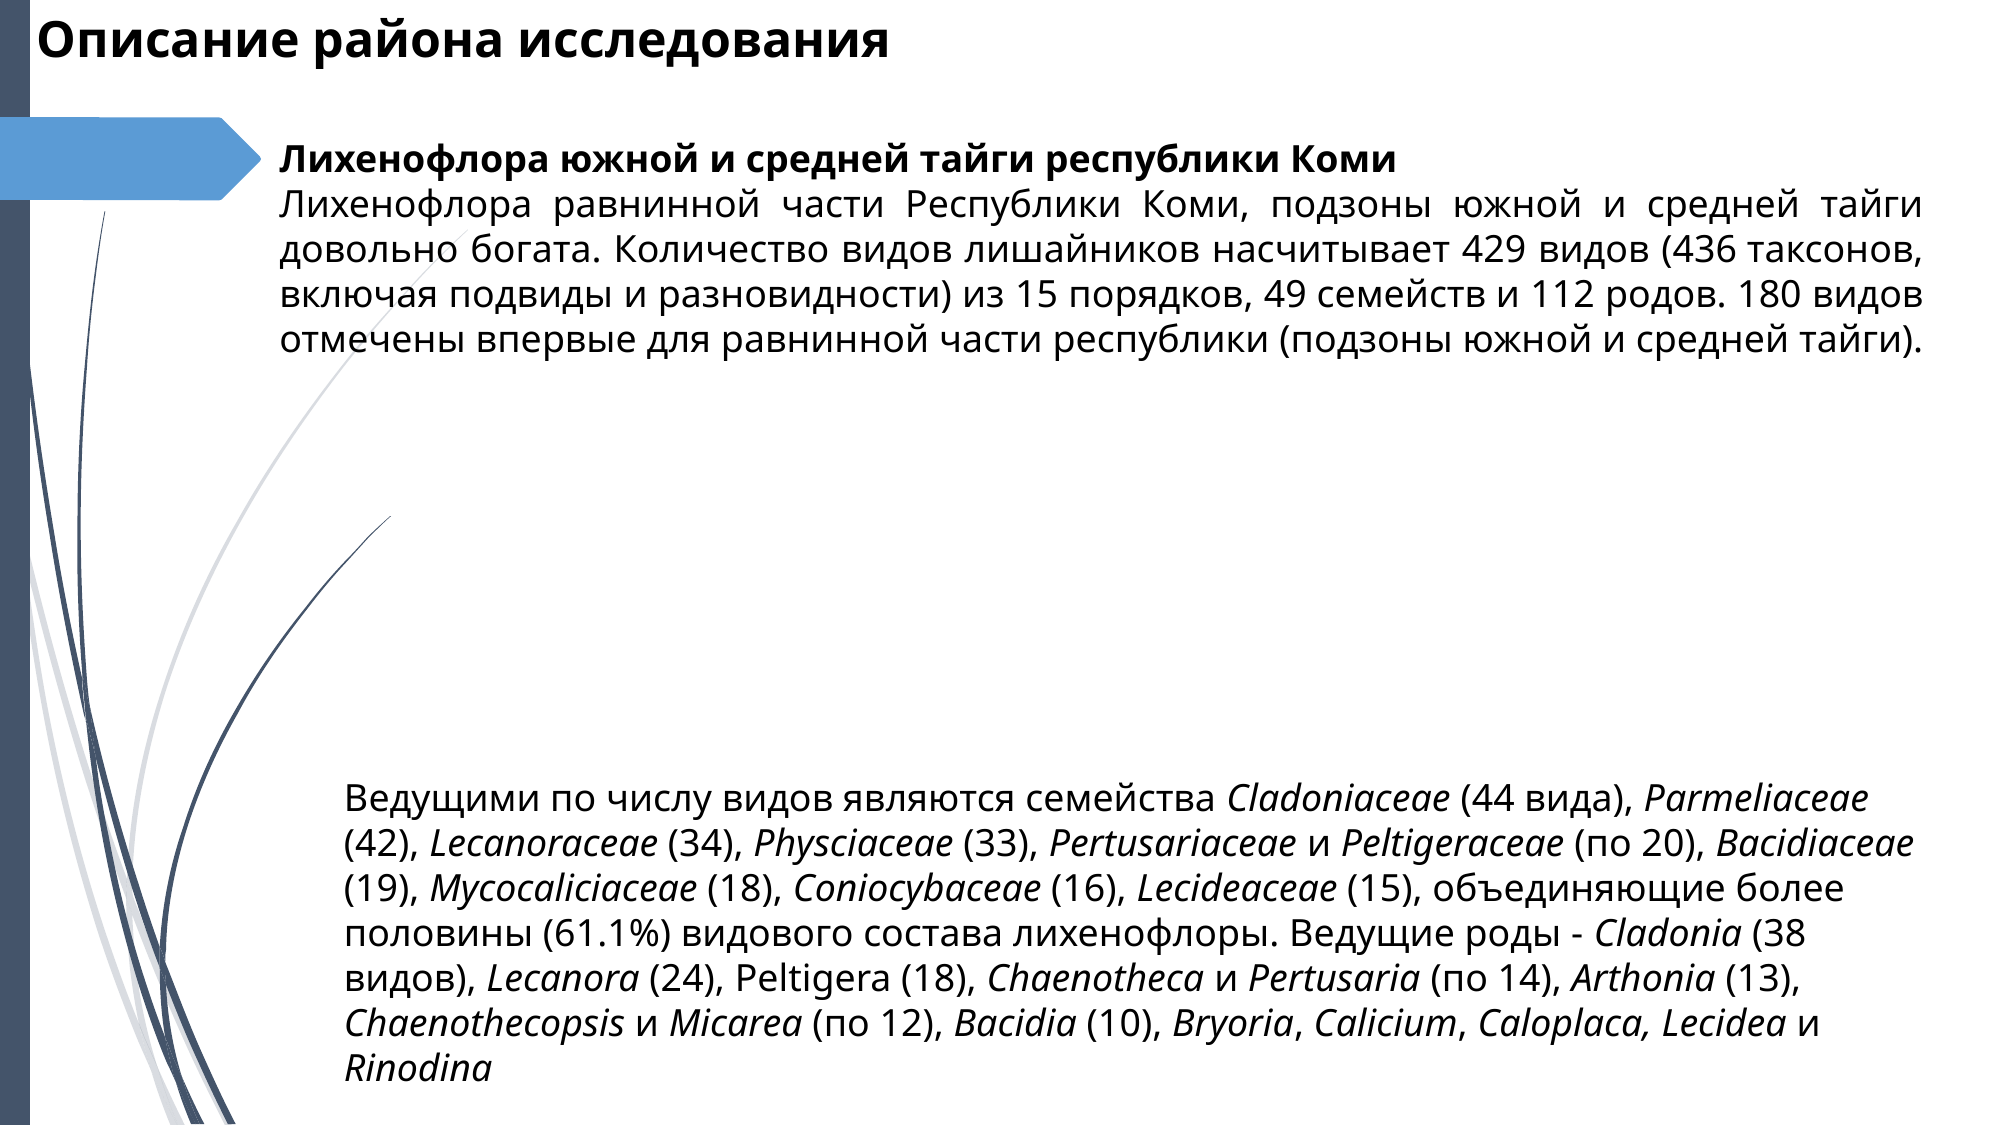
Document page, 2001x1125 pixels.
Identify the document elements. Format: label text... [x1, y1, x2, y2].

text_box Лихенофлора южной и средней тайги республики Коми Лихенофлора равнинной части Республики Коми, подзоны южной и средней тайги довольно богата. Количество видов лишайников насчитывает 429 видов (436 таксонов, включая подвиды и разновидности) из 15 порядков, 49 семейств и 112 родов. 180 видов отмечены впервые для равнинной части республики (подзоны южной и средней тайги). [264, 127, 1940, 368]
text_box Ведущими по числу видов являются семейства Cladoniaceae (44 вида), Parmeliaceae (42), Lecanoraceae (34), Physciaceae (33), Pertusariaceae и Peltigeraceae (по 20), Bacidiaceae (19), Mycocaliciaceae (18), Coniocybaceae (16), Lecideaceae (15), объединяющие более половины (61.1%) видового состава лихенофлоры. Ведущие роды - Cladonia (38 видов), Lecanora (24), Peltigera (18), Chaenotheca и Pertusaria (по 14), Arthonia (13), Chaenothecopsis и Micarea (по 12), Bacidia (10), Bryoria, Calicium, Caloplaca, Lecidea и Rinodina [329, 766, 1958, 1097]
title Описание района исследования [21, 0, 1973, 65]
